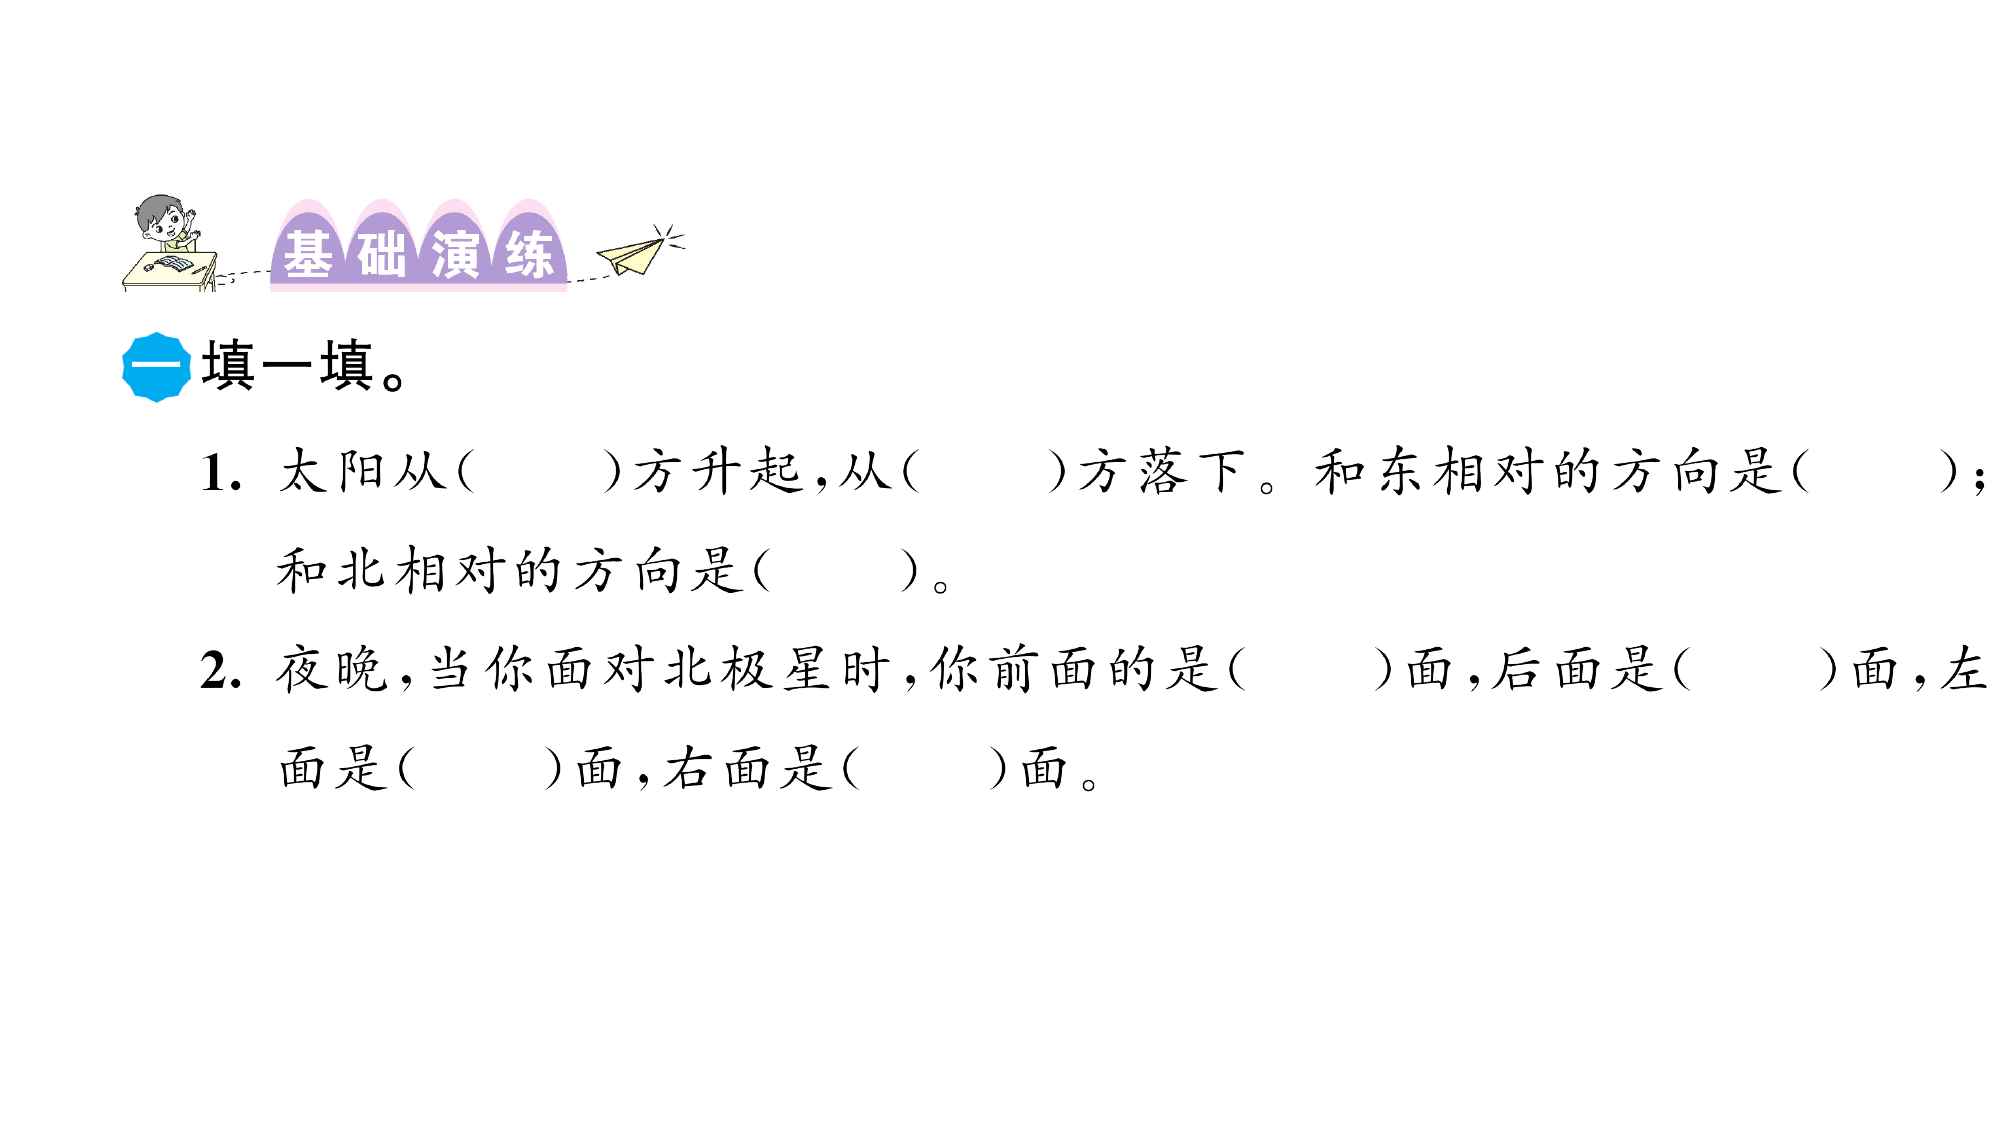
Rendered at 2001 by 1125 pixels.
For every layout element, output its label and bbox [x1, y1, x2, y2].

picture [118, 177, 2000, 810]
